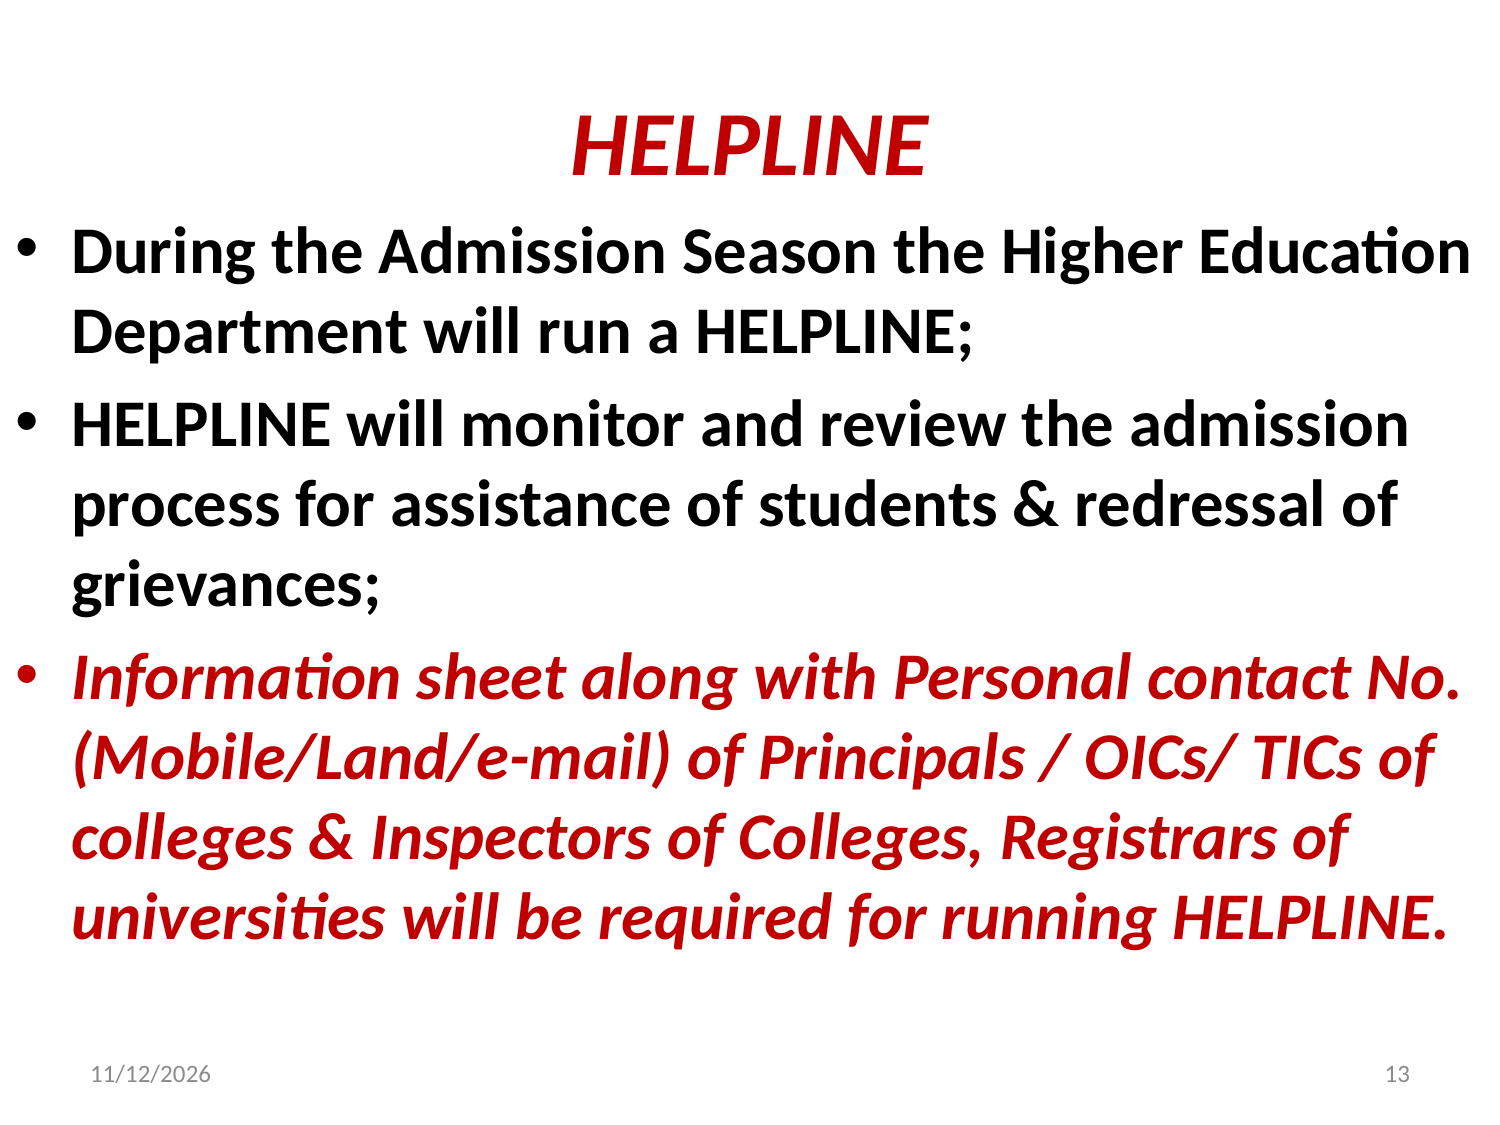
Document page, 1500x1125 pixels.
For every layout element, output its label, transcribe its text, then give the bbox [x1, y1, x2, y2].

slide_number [75, 1042, 425, 1103]
title HELPLINE [75, 45, 1425, 199]
slide_number 13 [1074, 1042, 1425, 1103]
list During the Admission Season the Higher Education Department will run a HELPLINE; HELPLINE will monitor and review the admission process for assistance of students & redressal of grievances; Information sheet along with Personal contact No. (Mobile/Land/e-mail) of Principals / OICs/ TICs of colleges & Inspectors of Colleges, Registrars of universities will be required for running HELPLINE. [0, 199, 1500, 1067]
